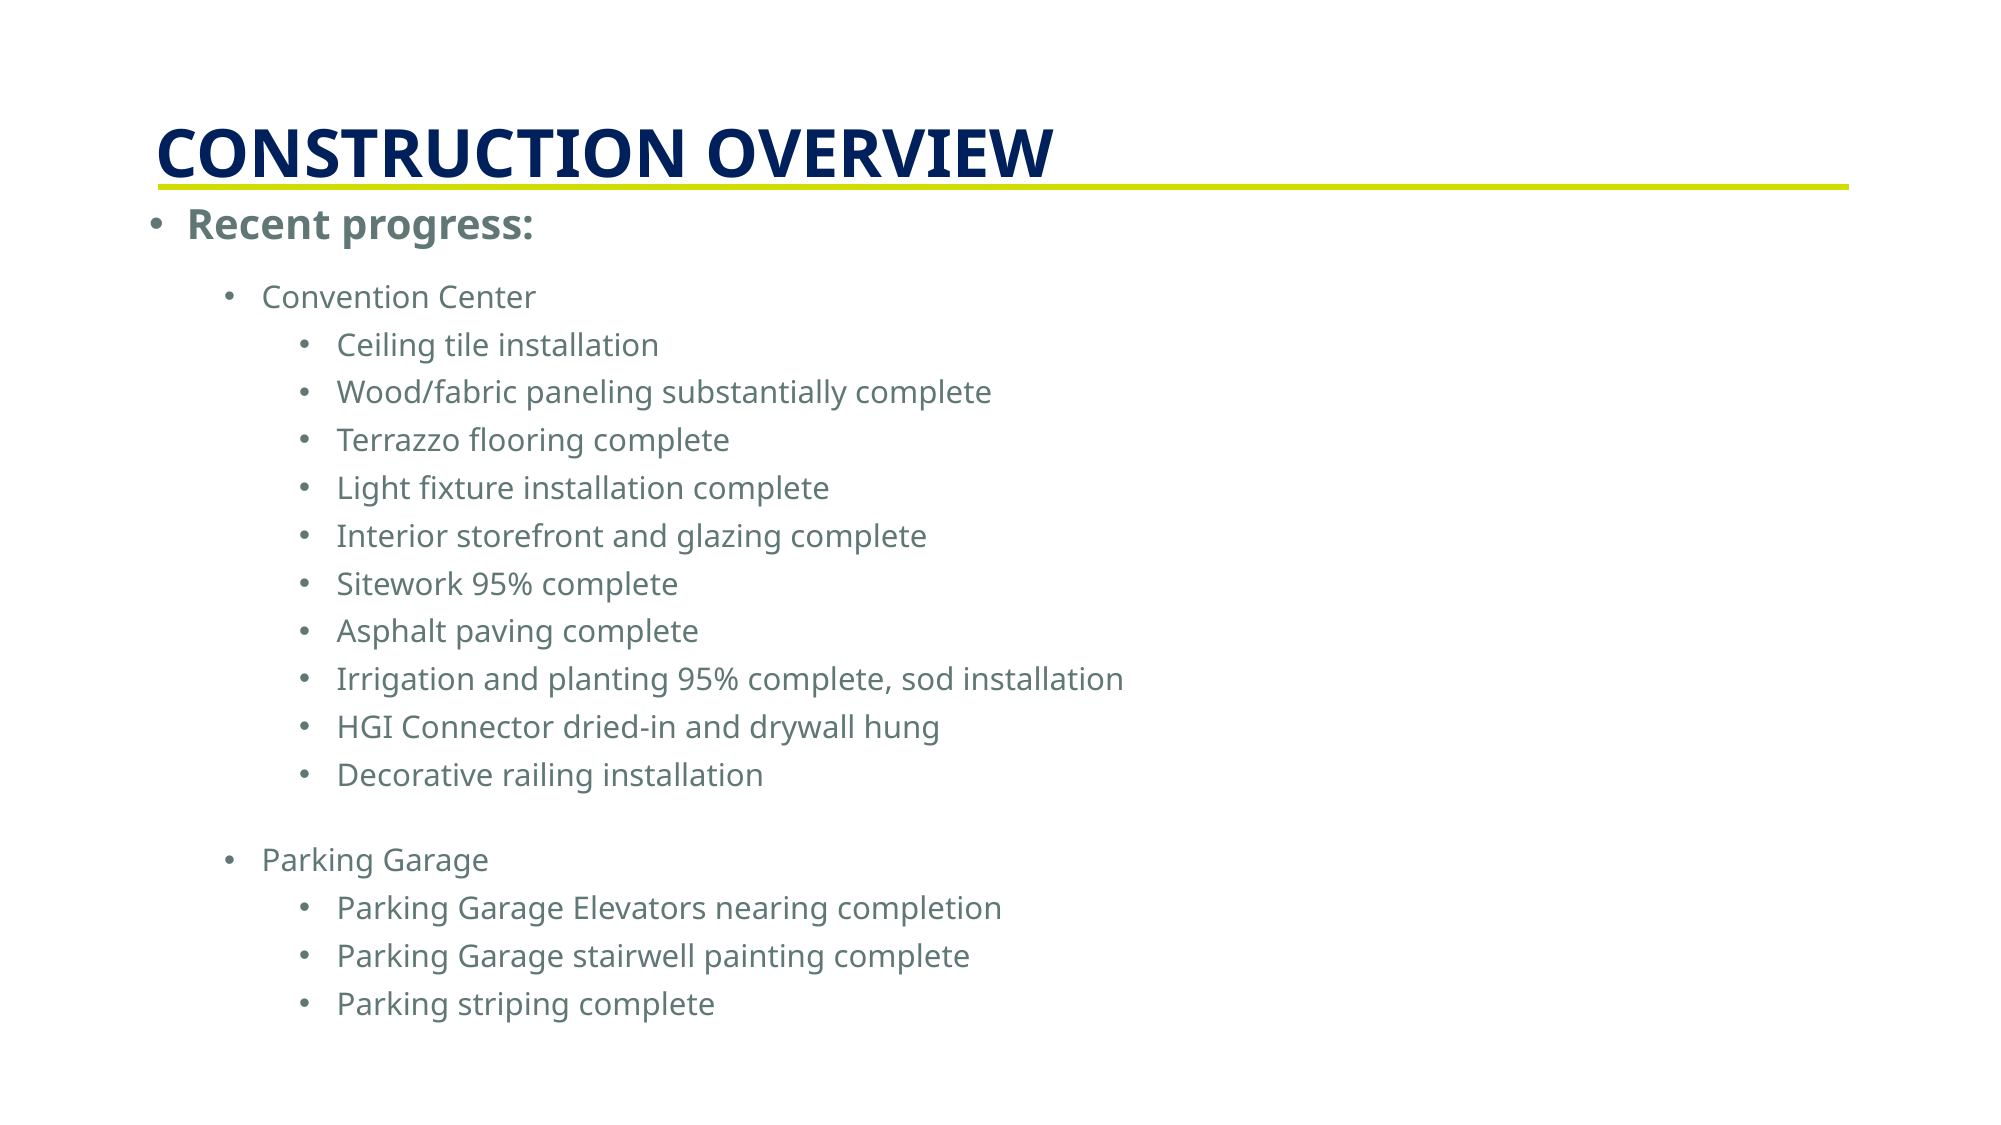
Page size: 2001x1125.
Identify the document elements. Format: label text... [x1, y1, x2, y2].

text_box Recent progress: Convention Center Ceiling tile installation Wood/fabric paneling substantially complete Terrazzo flooring complete Light fixture installation complete Interior storefront and glazing complete Sitework 95% complete Asphalt paving complete Irrigation and planting 95% complete, sod installation HGI Connector dried-in and drywall hung Decorative railing installation Parking Garage Parking Garage Elevators nearing completion Parking Garage stairwell painting complete Parking striping complete [134, 165, 1934, 1029]
text_box CONSTRUCTION OVERVIEW [140, 43, 1866, 165]
